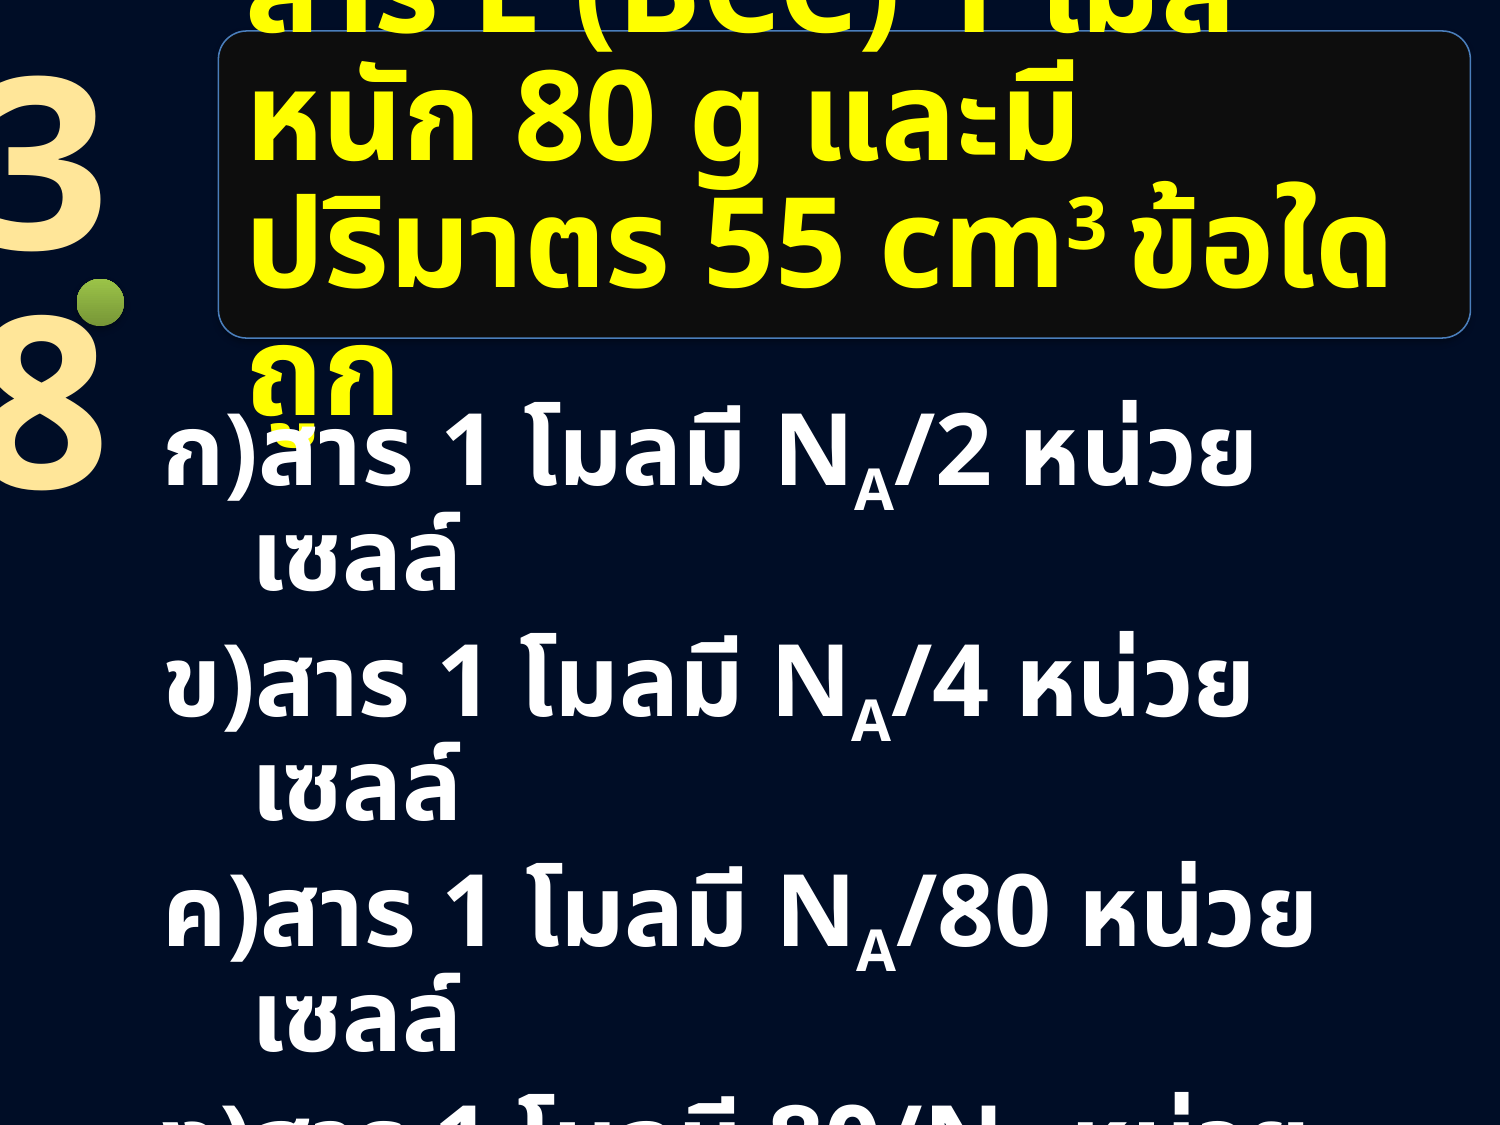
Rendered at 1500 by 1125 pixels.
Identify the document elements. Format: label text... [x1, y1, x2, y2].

list สาร 1 โมลมี NA/2 หน่วยเซลล์ สาร 1 โมลมี NA/4 หน่วยเซลล์ สาร 1 โมลมี NA/80 หน่วยเซลล์ สาร 1 โมลมี 80/NA หน่วยเซลล์ สาร 1 โมลมี NA/55 หน่วยเซลล์ [147, 385, 1397, 1005]
slide_number 38 [0, 42, 231, 303]
title สาร E (BCC) 1 โมล หนัก 80 g และมีปริมาตร 55 cm3 ข้อใดถูก [230, 45, 1471, 327]
text_box [76, 278, 124, 327]
